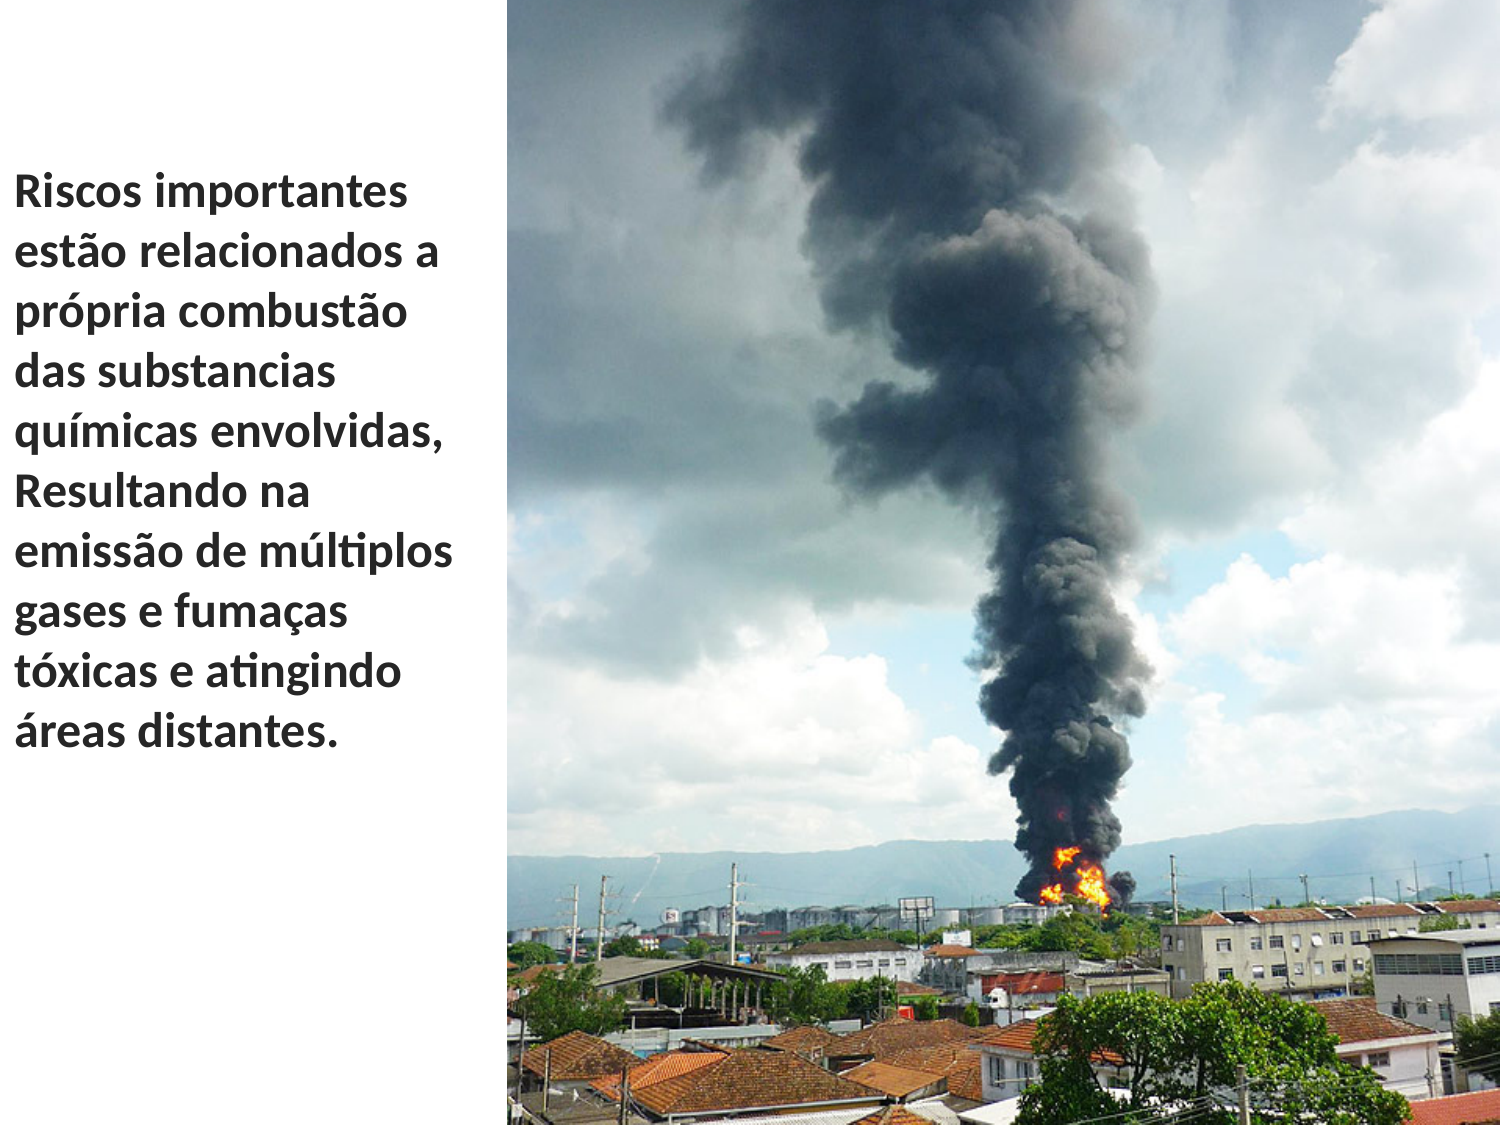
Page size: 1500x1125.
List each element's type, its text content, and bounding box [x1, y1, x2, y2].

text_box Riscos importantes estão relacionados a própria combustão das substancias químicas envolvidas, Resultando na emissão de múltiplos gases e fumaças tóxicas e atingindo áreas distantes. [0, 149, 500, 765]
picture [507, 0, 1500, 1125]
